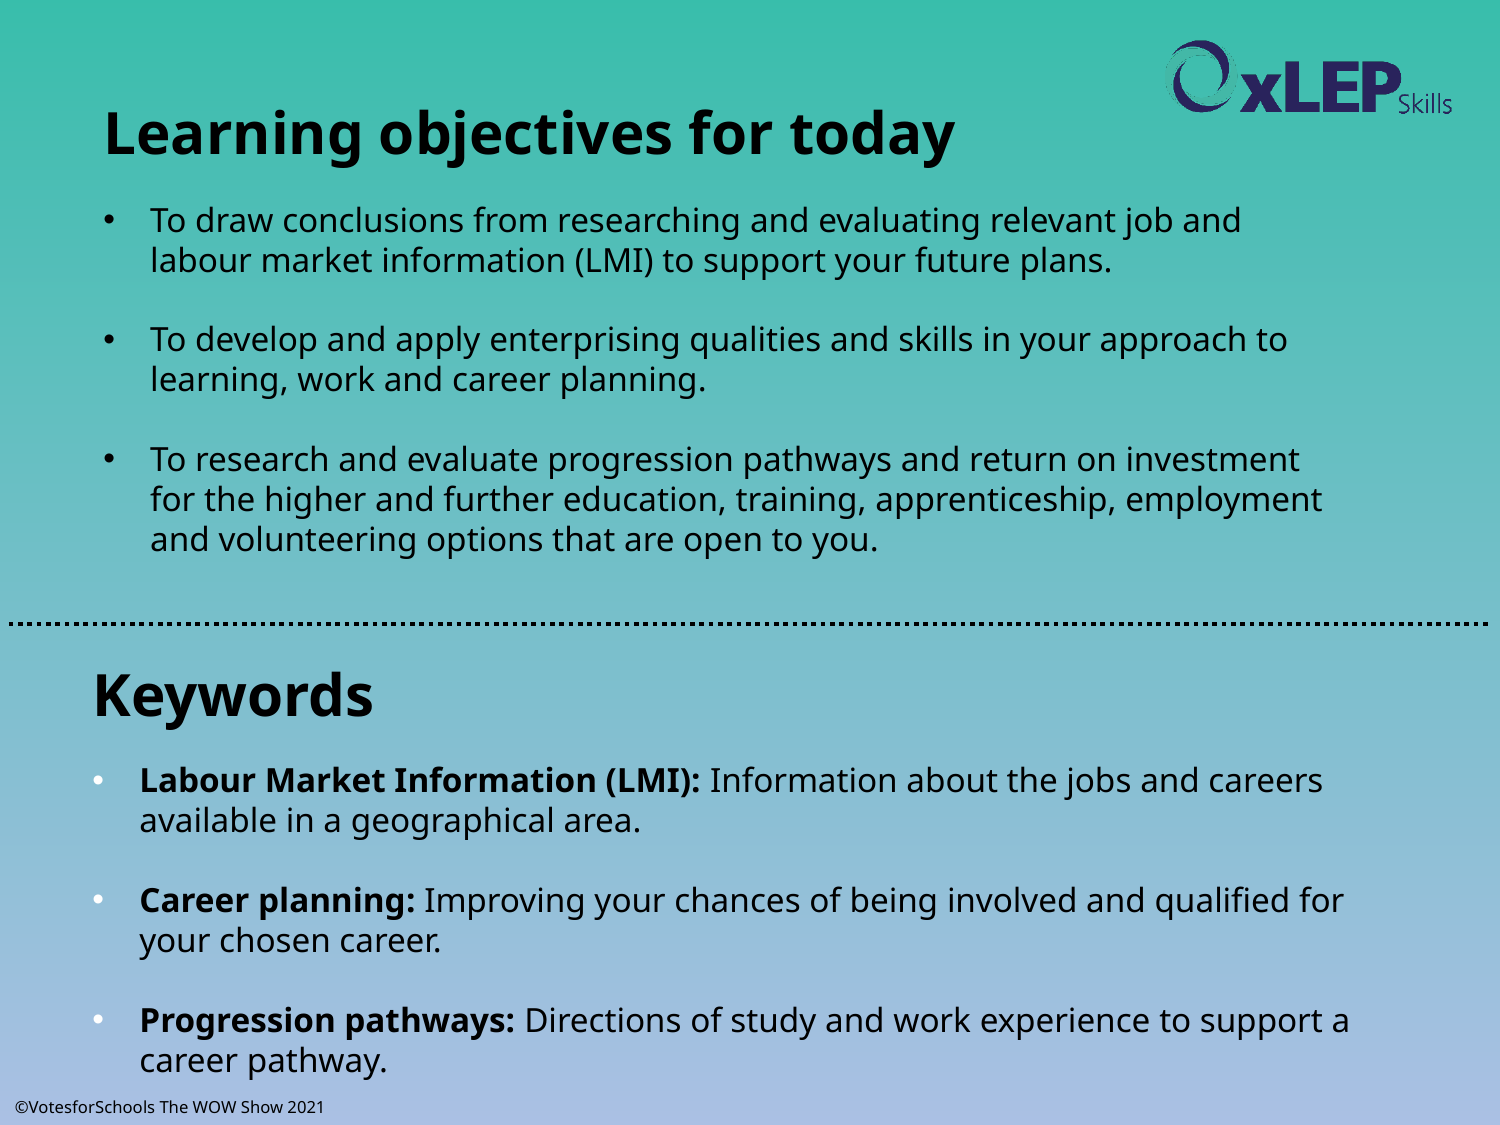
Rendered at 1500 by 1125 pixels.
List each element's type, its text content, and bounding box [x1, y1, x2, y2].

text_box Labour Market Information (LMI): Information about the jobs and careers available in a geographical area. Career planning: Improving your chances of being involved and qualified for your chosen career. Progression pathways: Directions of study and work experience to support a career pathway. [77, 752, 1423, 1072]
text_box Learning objectives for today [88, 88, 1165, 177]
text_box Keywords [77, 650, 1154, 740]
text_box To draw conclusions from researching and evaluating relevant job and labour market information (LMI) to support your future plans. To develop and apply enterprising qualities and skills in your approach to learning, work and career planning. To research and evaluate progression pathways and return on investment for the higher and further education, training, apprenticeship, employment and volunteering options that are open to you. [88, 191, 1348, 606]
picture [1098, 0, 1500, 175]
text_box ©VotesforSchools The WOW Show 2021 [0, 1089, 443, 1125]
